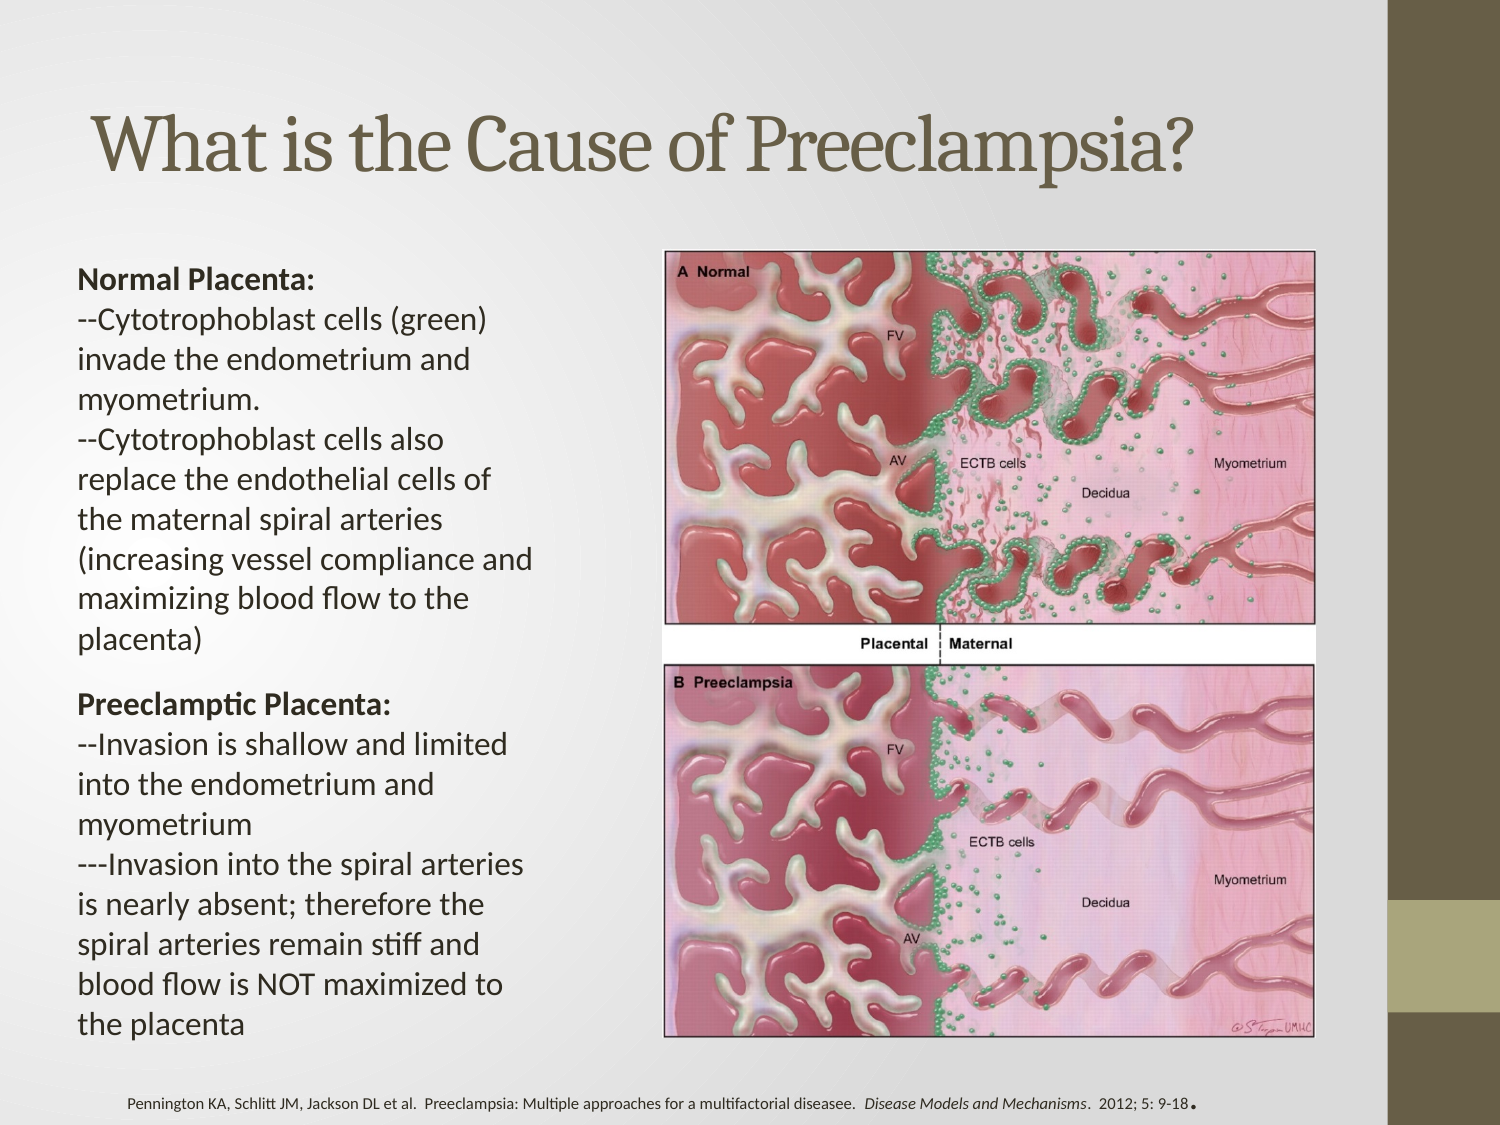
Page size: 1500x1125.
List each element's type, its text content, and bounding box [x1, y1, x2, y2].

title What is the Cause of Preeclampsia? [75, 45, 1325, 233]
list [661, 249, 1317, 1038]
text_box Preeclamptic Placenta: --Invasion is shallow and limited into the endometrium and myometrium ---Invasion into the spiral arteries is nearly absent; therefore the spiral arteries remain stiff and blood flow is NOT maximized to the placenta [62, 674, 550, 1049]
text_box Normal Placenta: --Cytotrophoblast cells (green) invade the endometrium and myometrium. --Cytotrophoblast cells also replace the endothelial cells of the maternal spiral arteries (increasing vessel compliance and maximizing blood flow to the placenta) [62, 249, 550, 664]
text_box Pennington KA, Schlitt JM, Jackson DL et al. Preeclampsia: Multiple approaches for a multifactorial diseasee. Disease Models and Mechanisms. 2012; 5: 9-18. [112, 1064, 1375, 1125]
